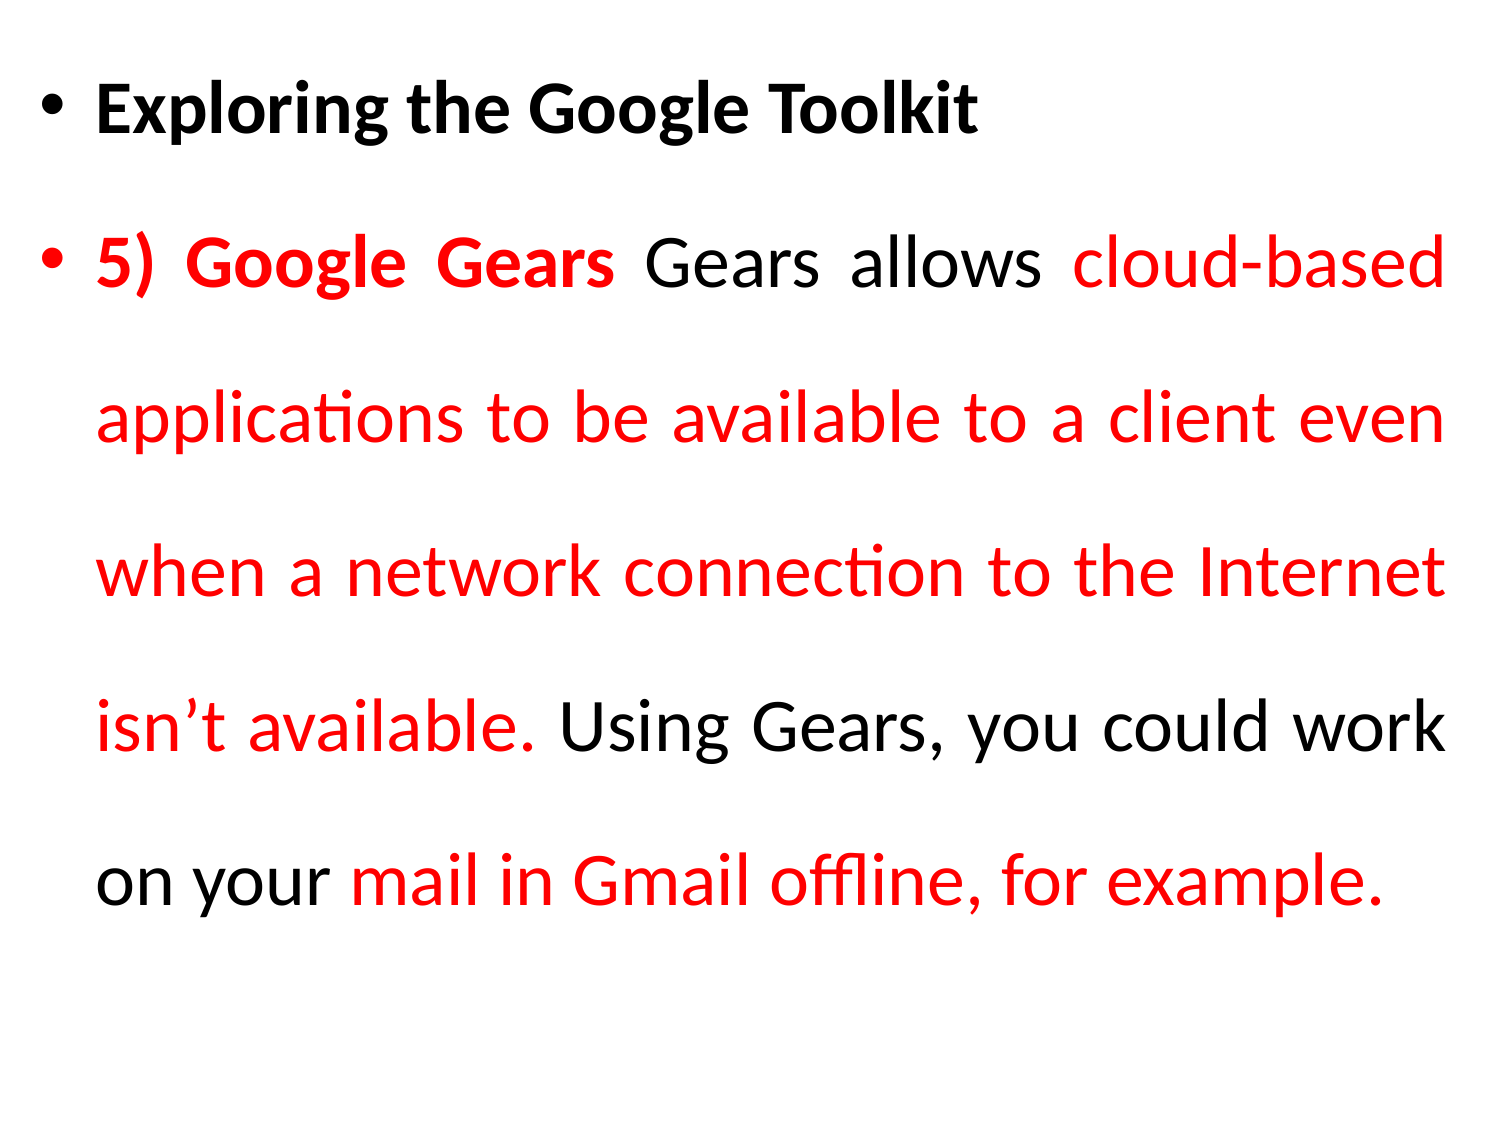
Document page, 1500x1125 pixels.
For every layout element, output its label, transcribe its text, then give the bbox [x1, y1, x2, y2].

list Exploring the Google Toolkit 5) Google Gears Gears allows cloud-based applications to be available to a client even when a network connection to the Internet isn’t available. Using Gears, you could work on your mail in Gmail offline, for example. [24, 50, 1463, 1005]
